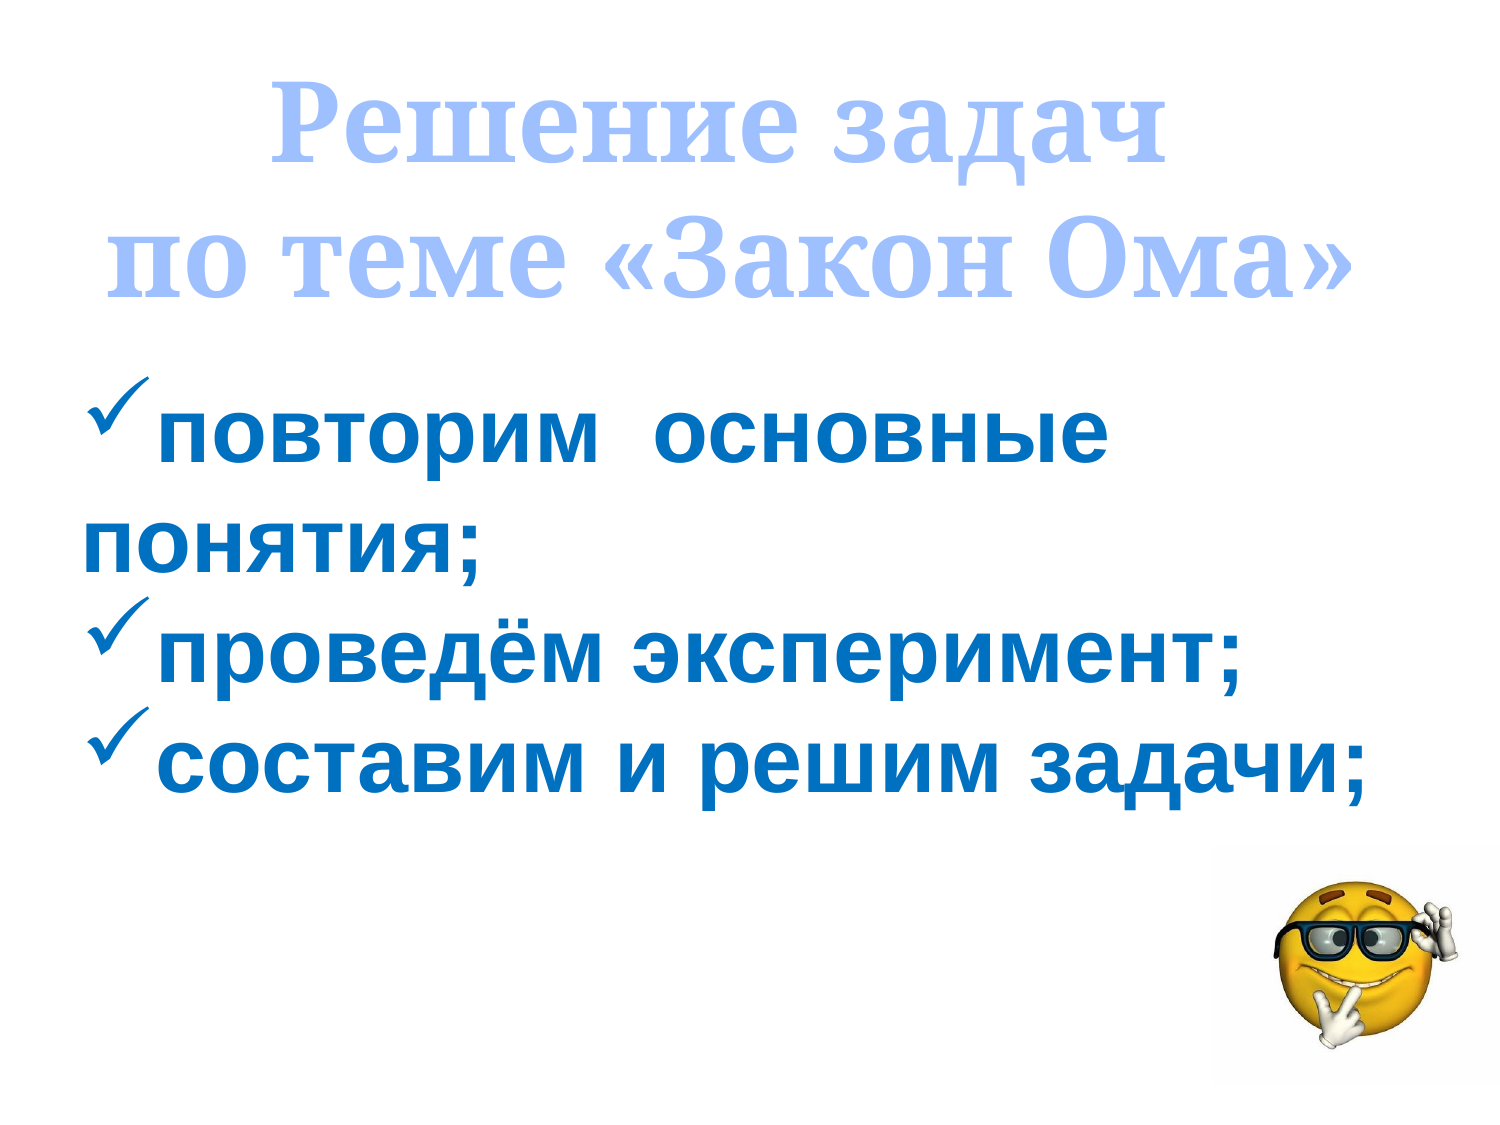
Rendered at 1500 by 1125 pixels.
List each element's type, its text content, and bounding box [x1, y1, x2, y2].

text_box повторим основные понятия; проведём эксперимент; составим и решим задачи; [64, 363, 1459, 819]
picture [1212, 845, 1500, 1086]
text_box Решение задач по теме «Закон Ома» [91, 42, 1375, 328]
